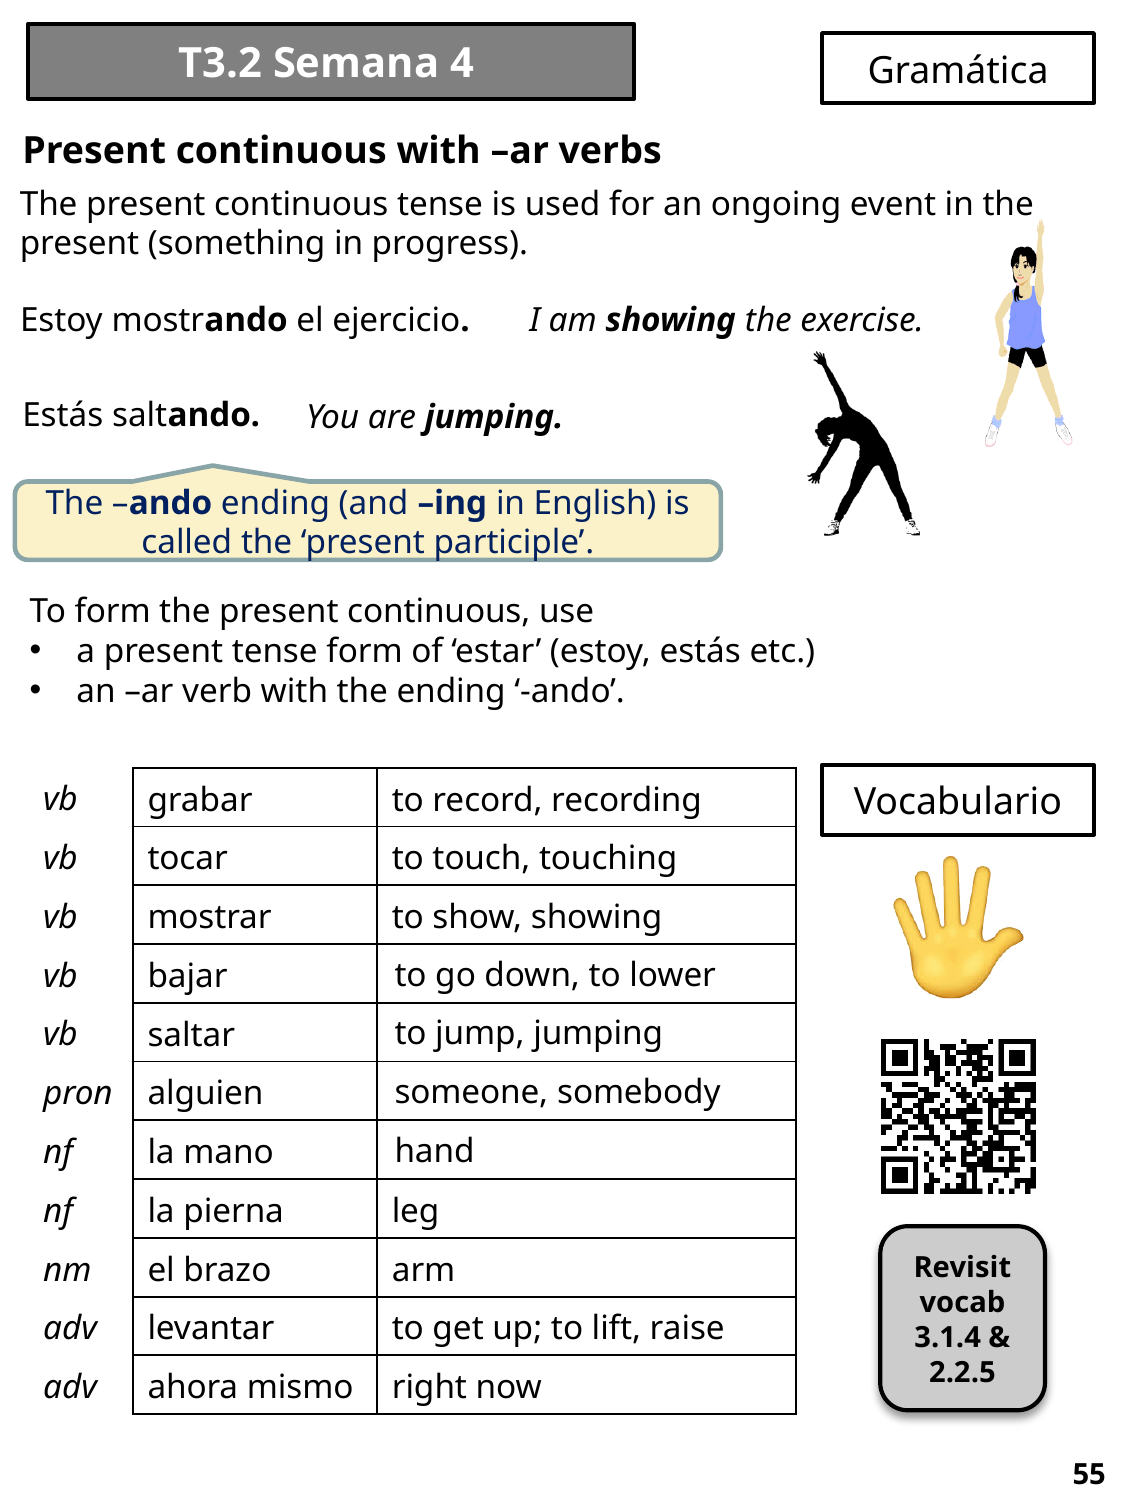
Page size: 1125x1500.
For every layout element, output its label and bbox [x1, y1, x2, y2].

picture [869, 1027, 1047, 1205]
text_box [5, 290, 935, 346]
title [0, 0, 664, 122]
table_cell [134, 827, 376, 884]
table_header [28, 768, 132, 827]
table_cell [134, 945, 376, 1002]
table_header [134, 769, 376, 826]
table_cell [378, 827, 795, 884]
text_box [878, 1224, 1048, 1413]
slide_number [858, 1447, 1122, 1500]
table_cell [134, 1356, 376, 1413]
table_cell [378, 1180, 795, 1237]
table_cell [134, 1239, 376, 1296]
table_cell [378, 1062, 795, 1119]
text_box [14, 581, 1087, 717]
text_box [7, 386, 806, 443]
picture [806, 351, 920, 536]
table_cell [134, 1180, 376, 1237]
table_cell [378, 1239, 795, 1296]
table_cell [134, 1298, 376, 1354]
table_cell [378, 1298, 795, 1354]
table_cell [378, 945, 795, 1002]
picture [935, 218, 1122, 447]
text_box [5, 118, 1077, 269]
table_header [378, 769, 795, 826]
table_cell [378, 1121, 795, 1178]
table_cell [134, 1004, 376, 1061]
table_cell [28, 827, 132, 1414]
table_cell [134, 1121, 376, 1178]
table_cell [134, 1062, 376, 1119]
text_box [12, 463, 723, 562]
table_cell [378, 1004, 795, 1061]
table_cell [378, 1356, 795, 1413]
picture [858, 847, 1058, 1008]
text_box [820, 31, 1096, 105]
text_box [820, 763, 1096, 837]
table_cell [378, 886, 795, 943]
table_cell [134, 886, 376, 943]
